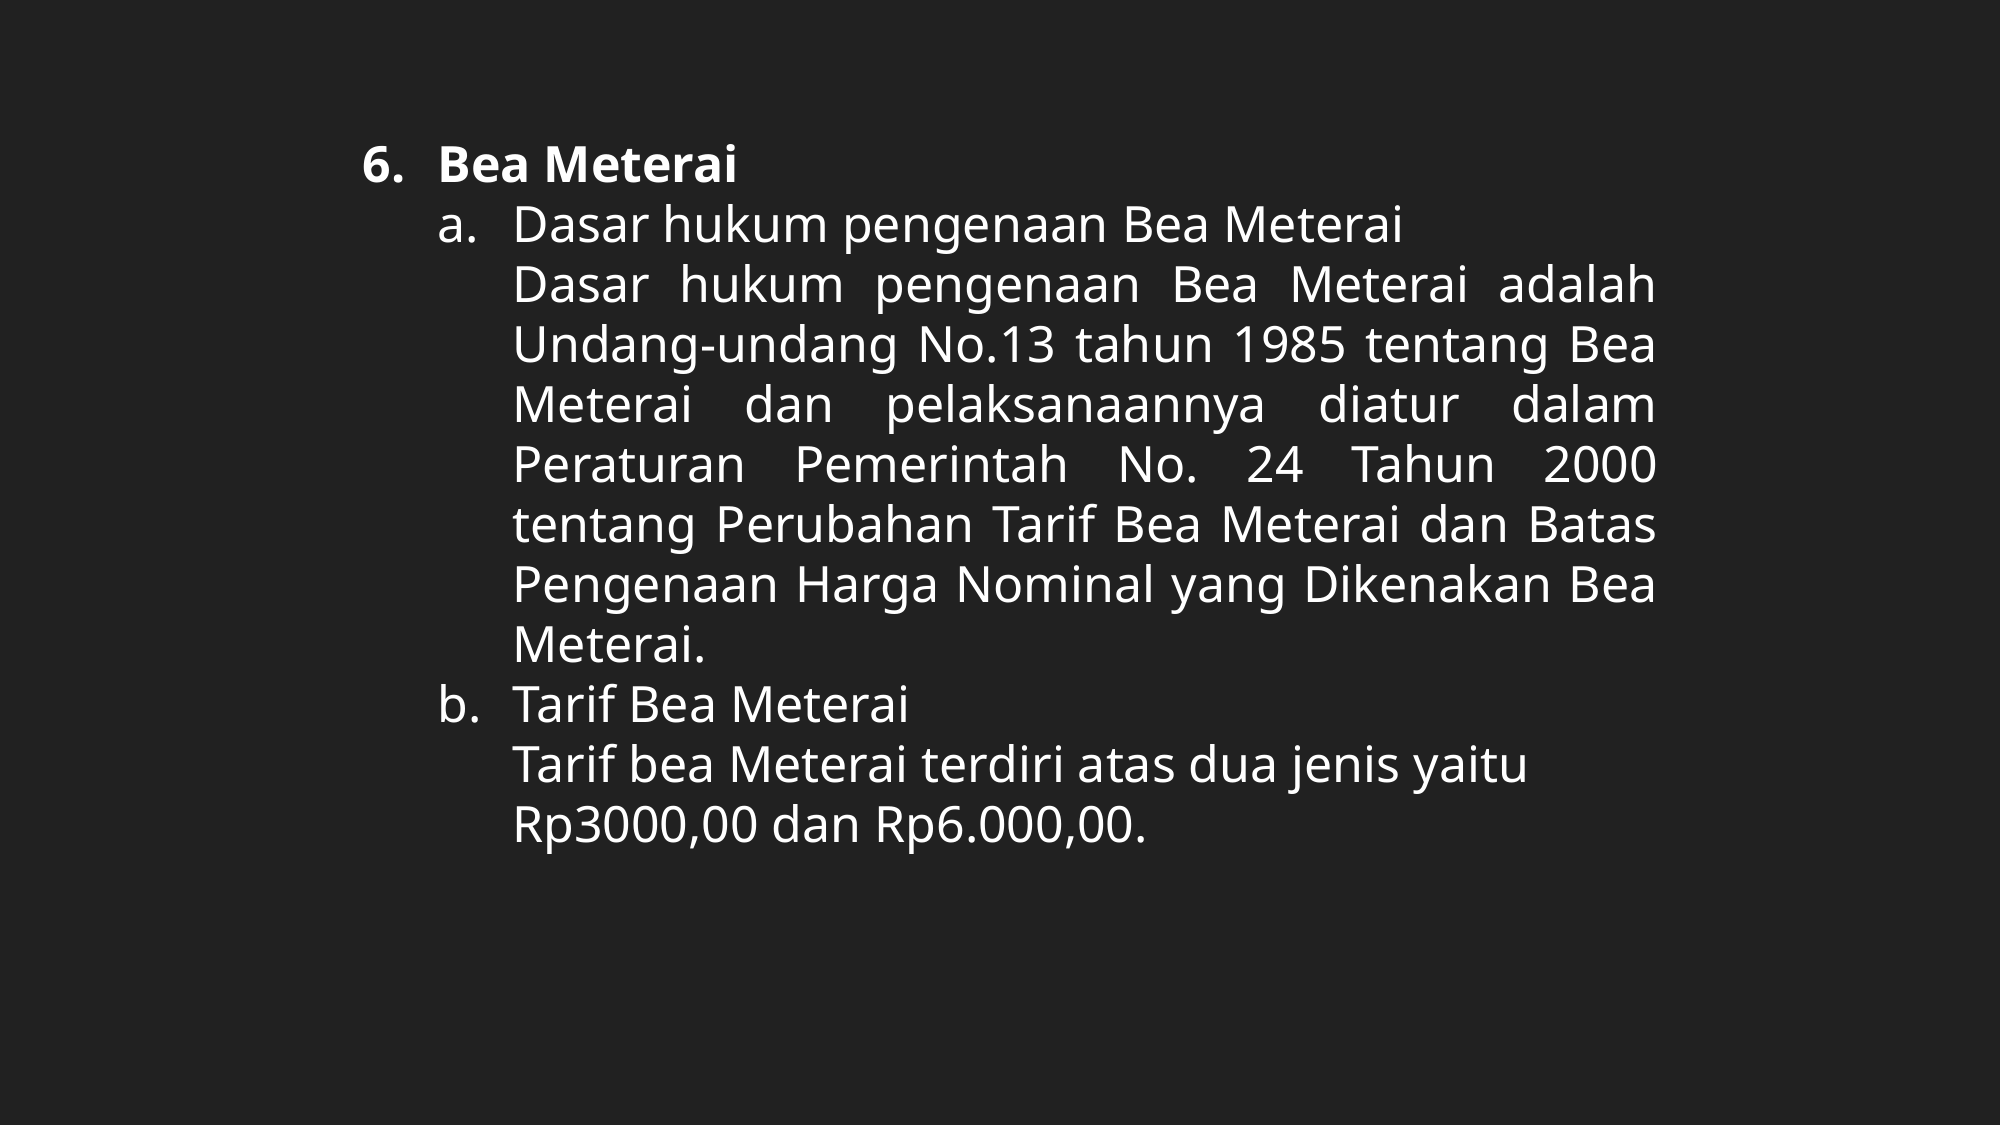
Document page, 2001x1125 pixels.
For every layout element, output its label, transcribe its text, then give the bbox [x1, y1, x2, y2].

text_box Bea Meterai Dasar hukum pengenaan Bea Meterai Dasar hukum pengenaan Bea Meterai adalah Undang-undang No.13 tahun 1985 tentang Bea Meterai dan pelaksanaannya diatur dalam Peraturan Pemerintah No. 24 Tahun 2000 tentang Perubahan Tarif Bea Meterai dan Batas Pengenaan Harga Nominal yang Dikenakan Bea Meterai. Tarif Bea Meterai Tarif bea Meterai terdiri atas dua jenis yaitu Rp3000,00 dan Rp6.000,00. [347, 124, 1673, 860]
